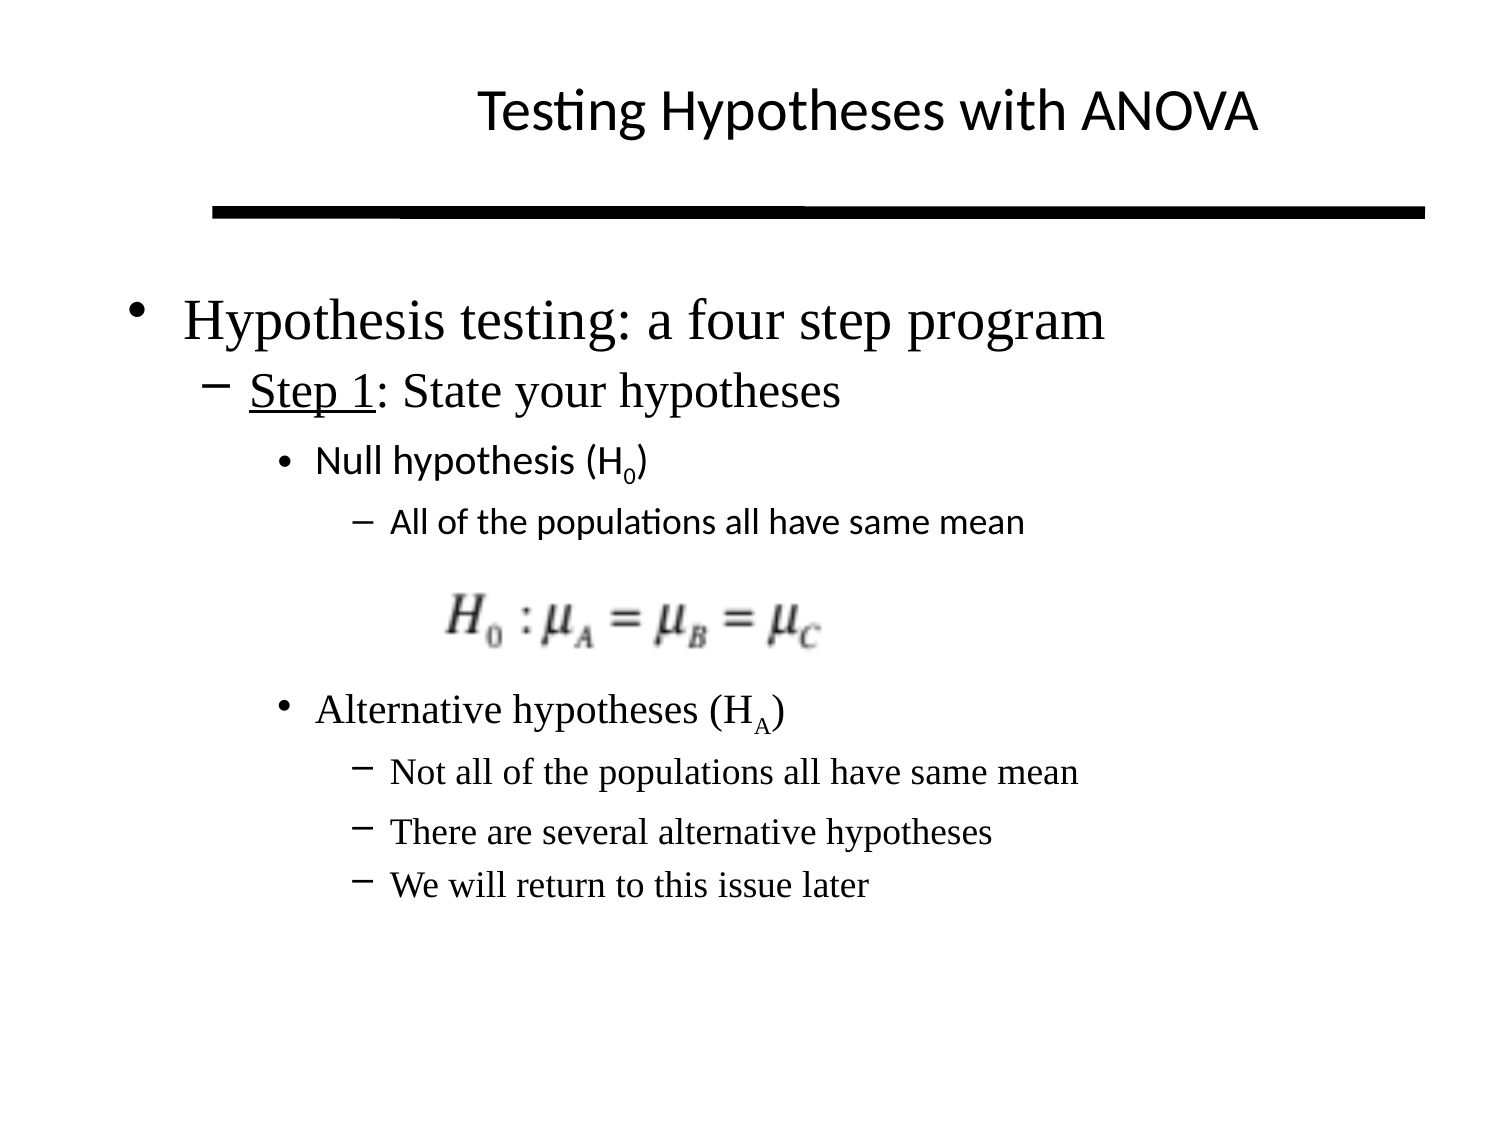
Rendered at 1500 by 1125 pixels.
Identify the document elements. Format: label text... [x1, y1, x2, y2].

text_box Hypothesis testing: a four step program [112, 273, 1375, 375]
text_box Step 1: State your hypotheses [112, 349, 1413, 438]
text_box There are several alternative hypotheses We will return to this issue later [112, 799, 1400, 1013]
list Null hypothesis (H0) All of the populations all have same mean [112, 438, 1400, 638]
text_box Alternative hypotheses (HA) Not all of the populations all have same mean [112, 674, 1400, 799]
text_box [437, 584, 826, 654]
title Testing Hypotheses with ANOVA [275, 62, 1463, 150]
